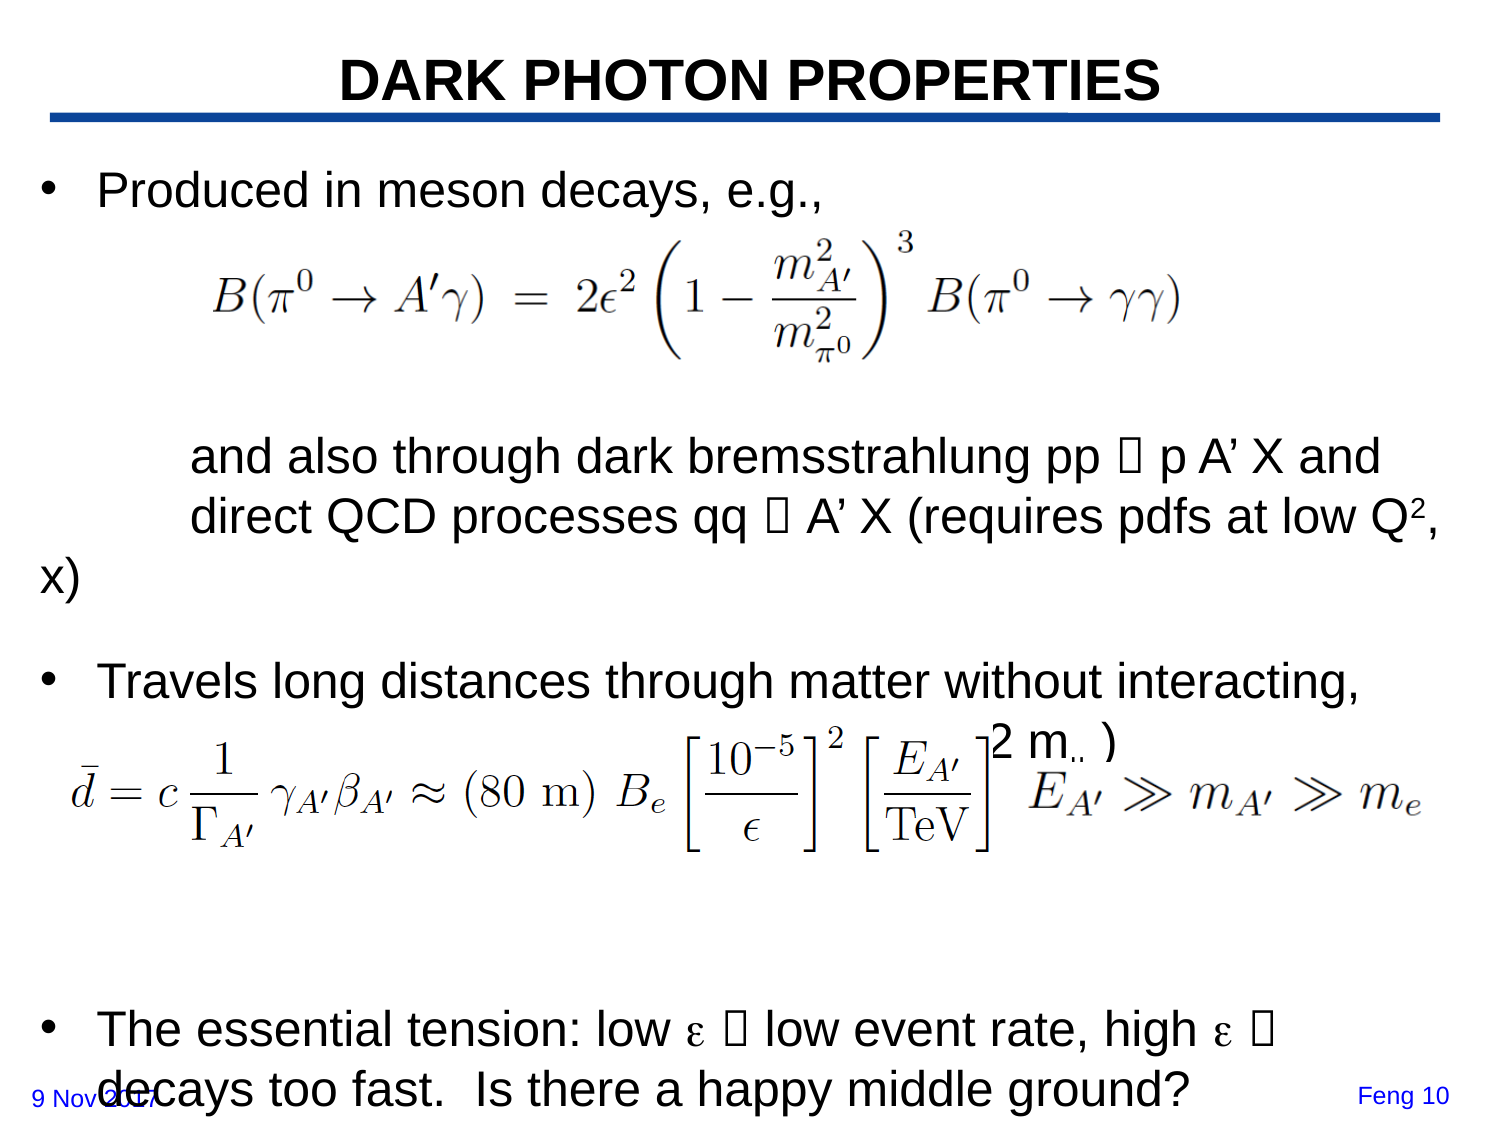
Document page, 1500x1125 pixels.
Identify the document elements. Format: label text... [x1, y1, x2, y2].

picture [212, 224, 1194, 377]
title DARK PHOTON PROPERTIES [112, 17, 1388, 138]
picture [67, 721, 994, 856]
picture [1024, 762, 1426, 822]
list Produced in meson decays, e.g., , , and also through dark bremsstrahlung pp  p A’ X and direct QCD processes qq  A’ X (requires pdfs at low Q2, x) Travels long distances through matter without interacting, decays mainly to e+e- (and m+m- for mA’ > 2 mm ) The essential tension: low e  low event rate, high e  decays too fast. Is there a happy middle ground? [24, 149, 1456, 1063]
